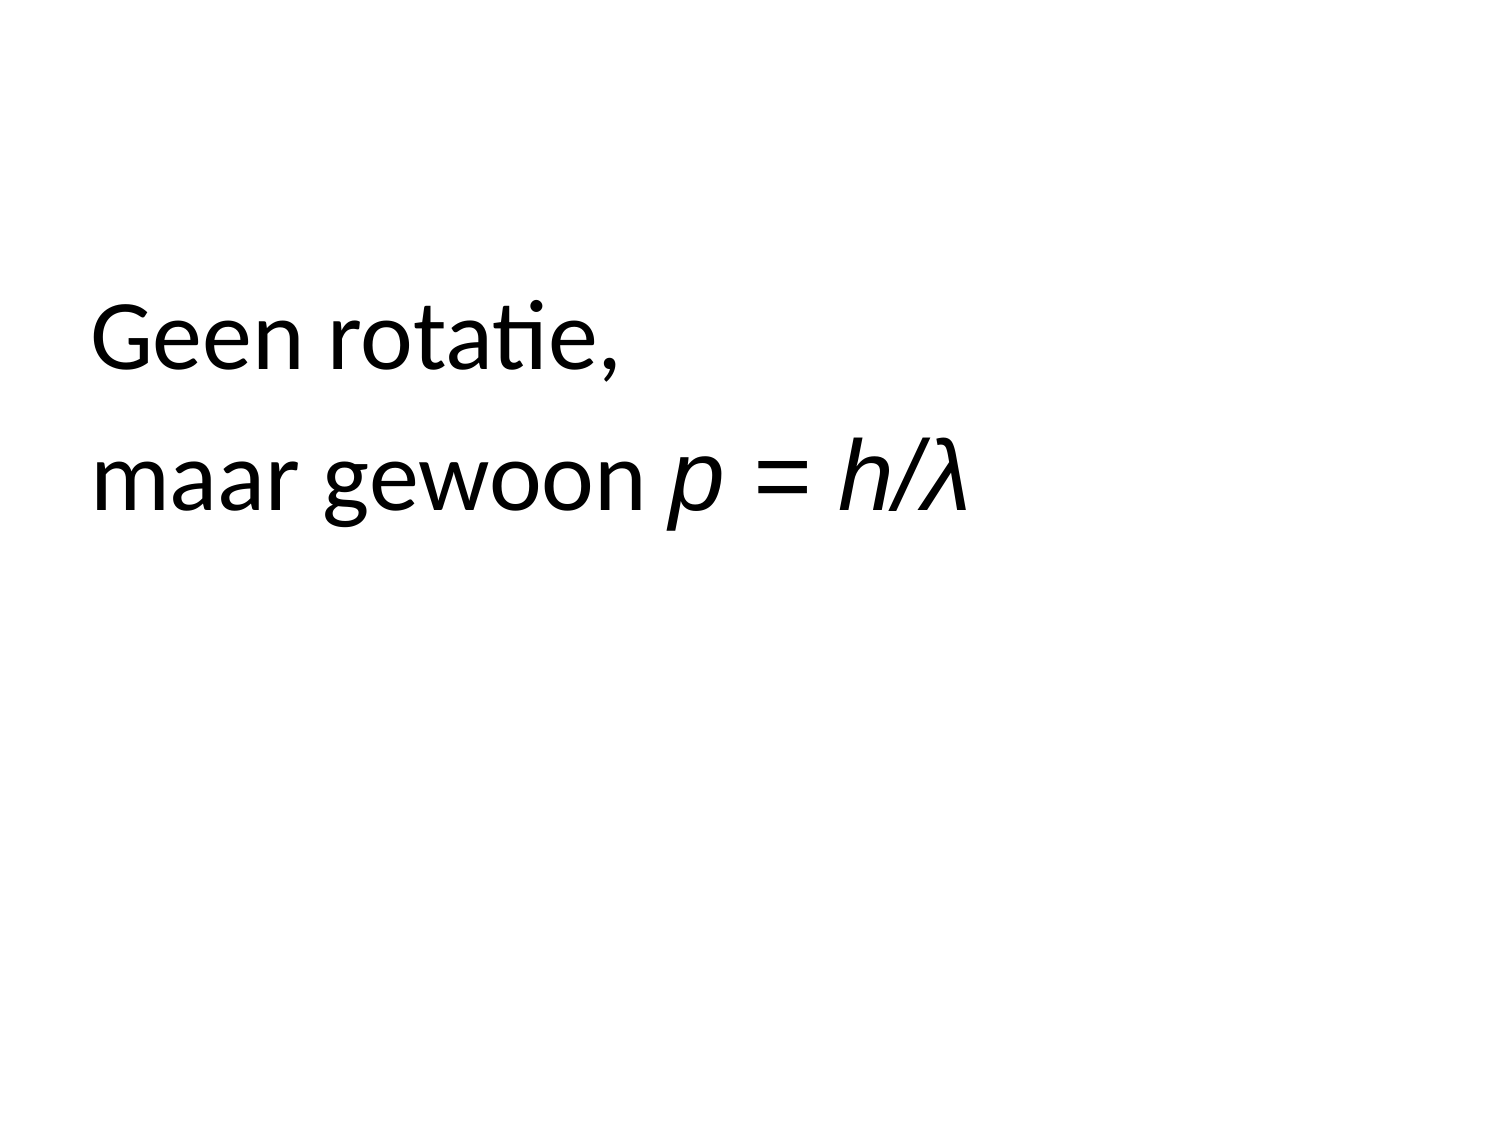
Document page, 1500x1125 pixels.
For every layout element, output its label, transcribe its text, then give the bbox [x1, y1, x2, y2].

list Geen rotatie, maar gewoon p = h/λ [75, 262, 1425, 1005]
